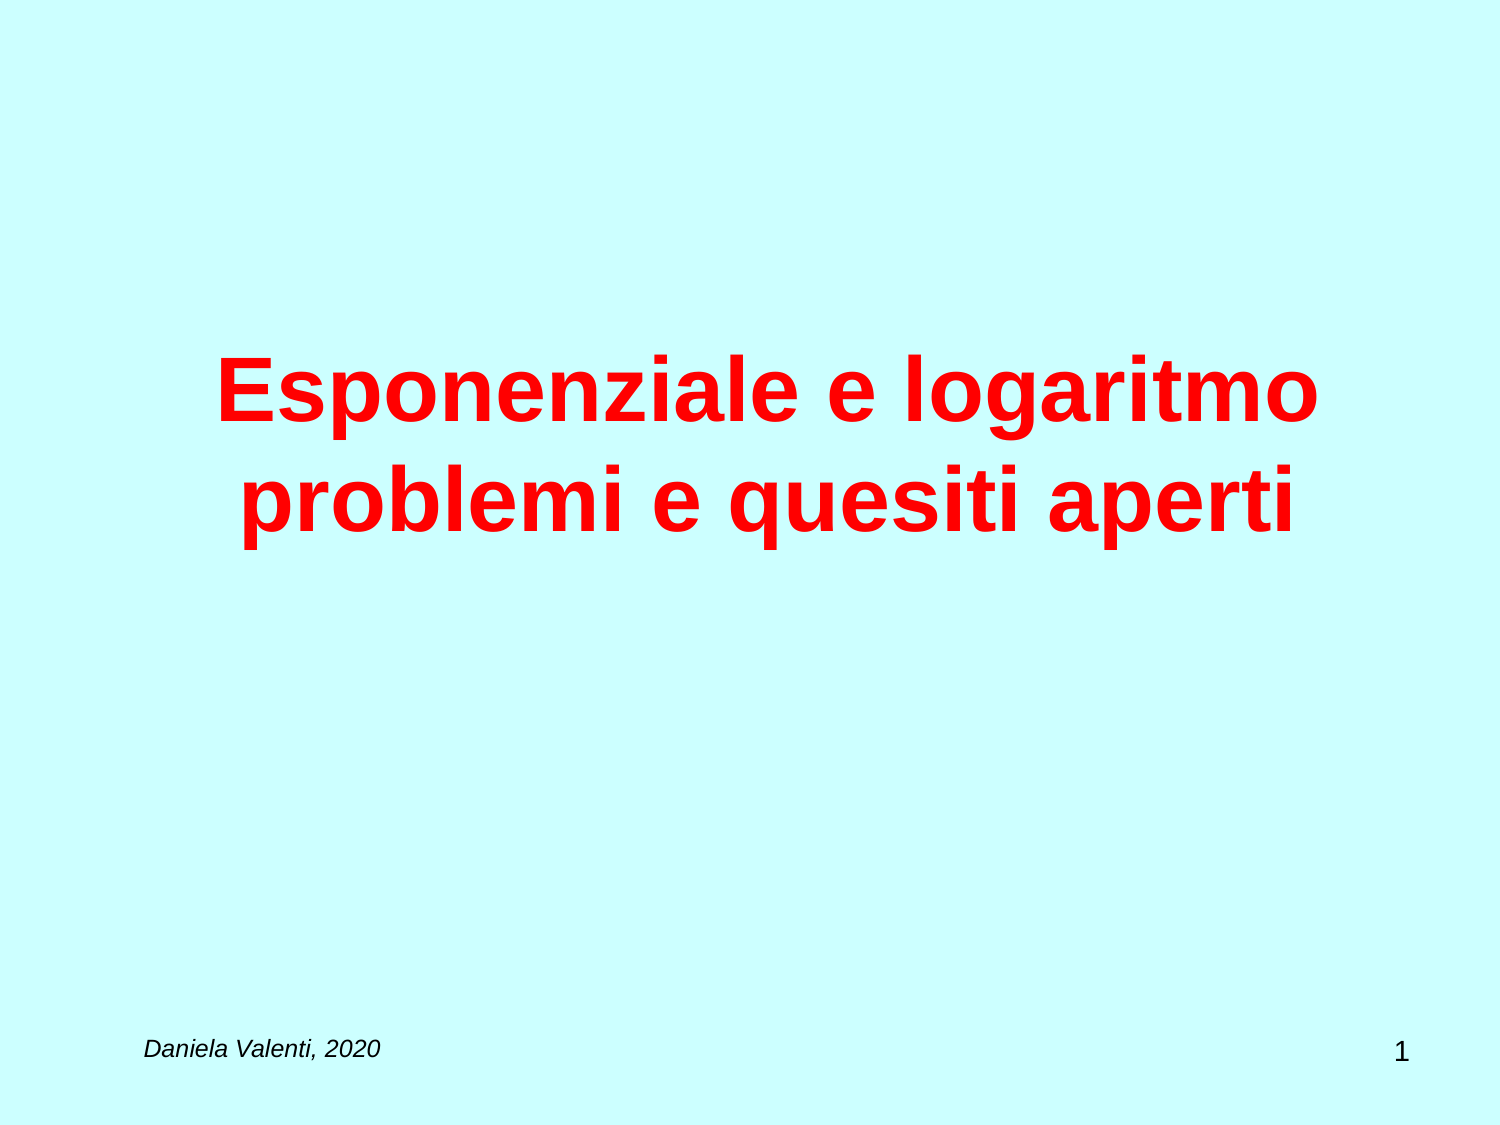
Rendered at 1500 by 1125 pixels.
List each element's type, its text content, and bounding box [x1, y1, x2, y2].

footer Daniela Valenti, 2020 [24, 1024, 501, 1104]
title Esponenziale e logaritmo problemi e quesiti aperti [174, 262, 1363, 617]
slide_number 1 [1074, 1024, 1426, 1103]
